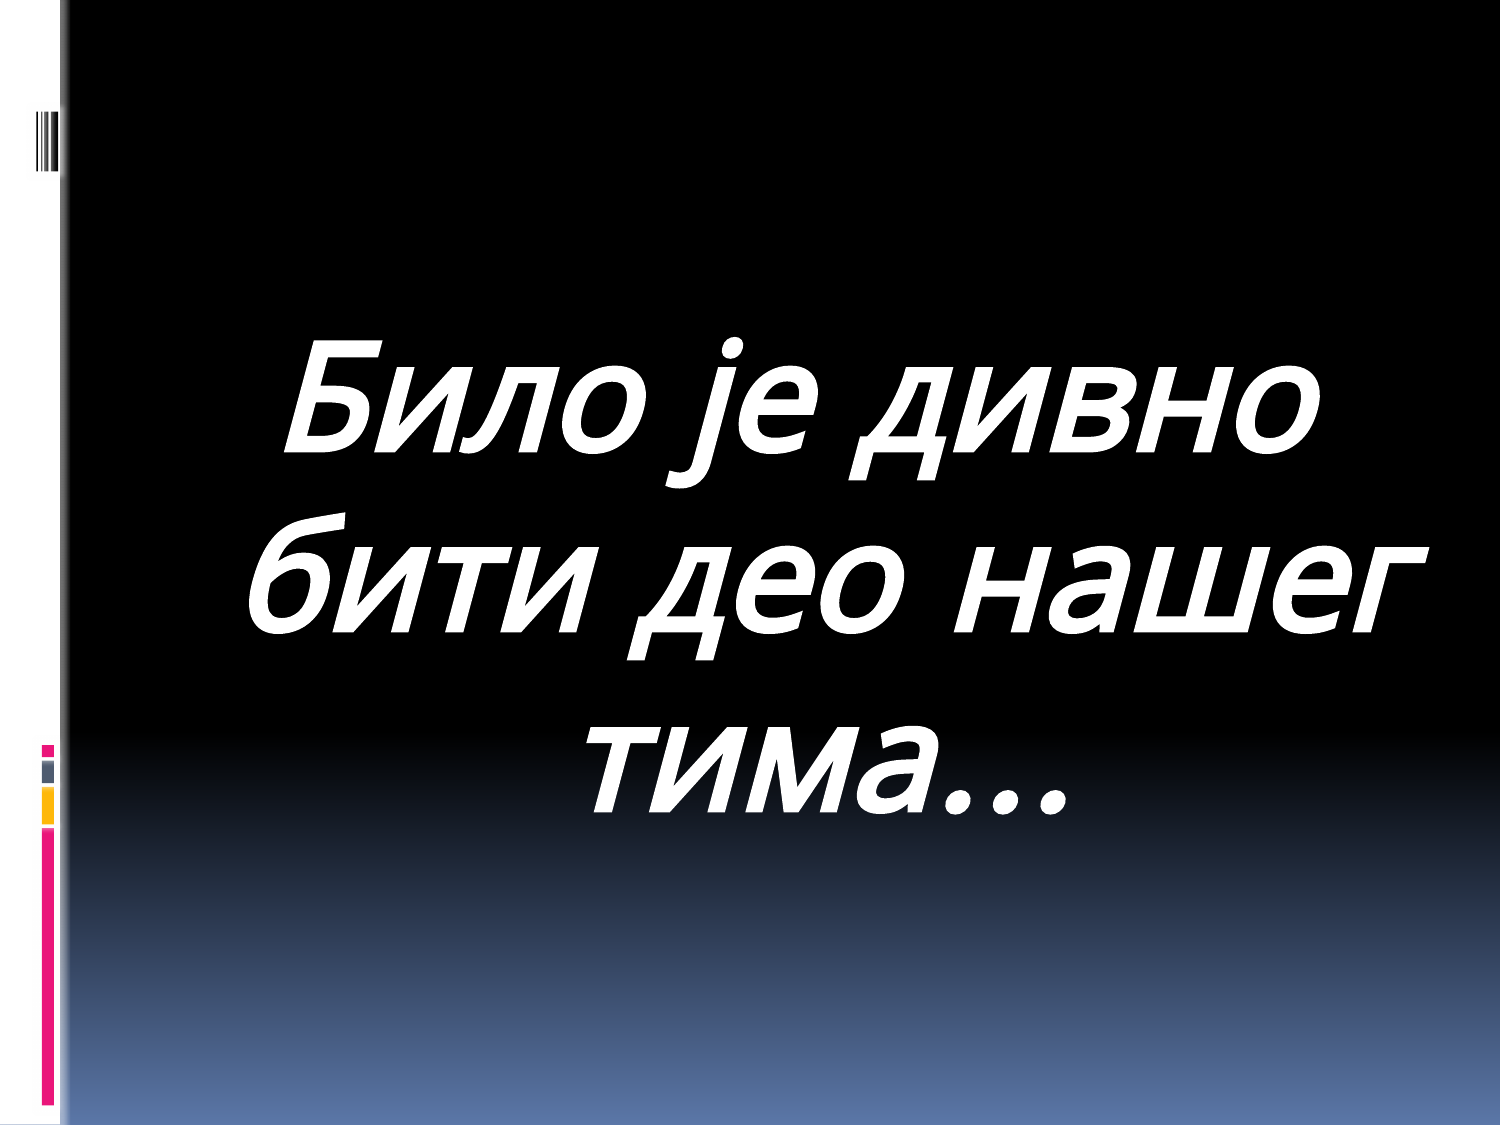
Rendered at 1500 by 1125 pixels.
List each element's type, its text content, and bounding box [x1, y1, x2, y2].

list Било је дивно бити део нашег тима... [150, 292, 1425, 1043]
